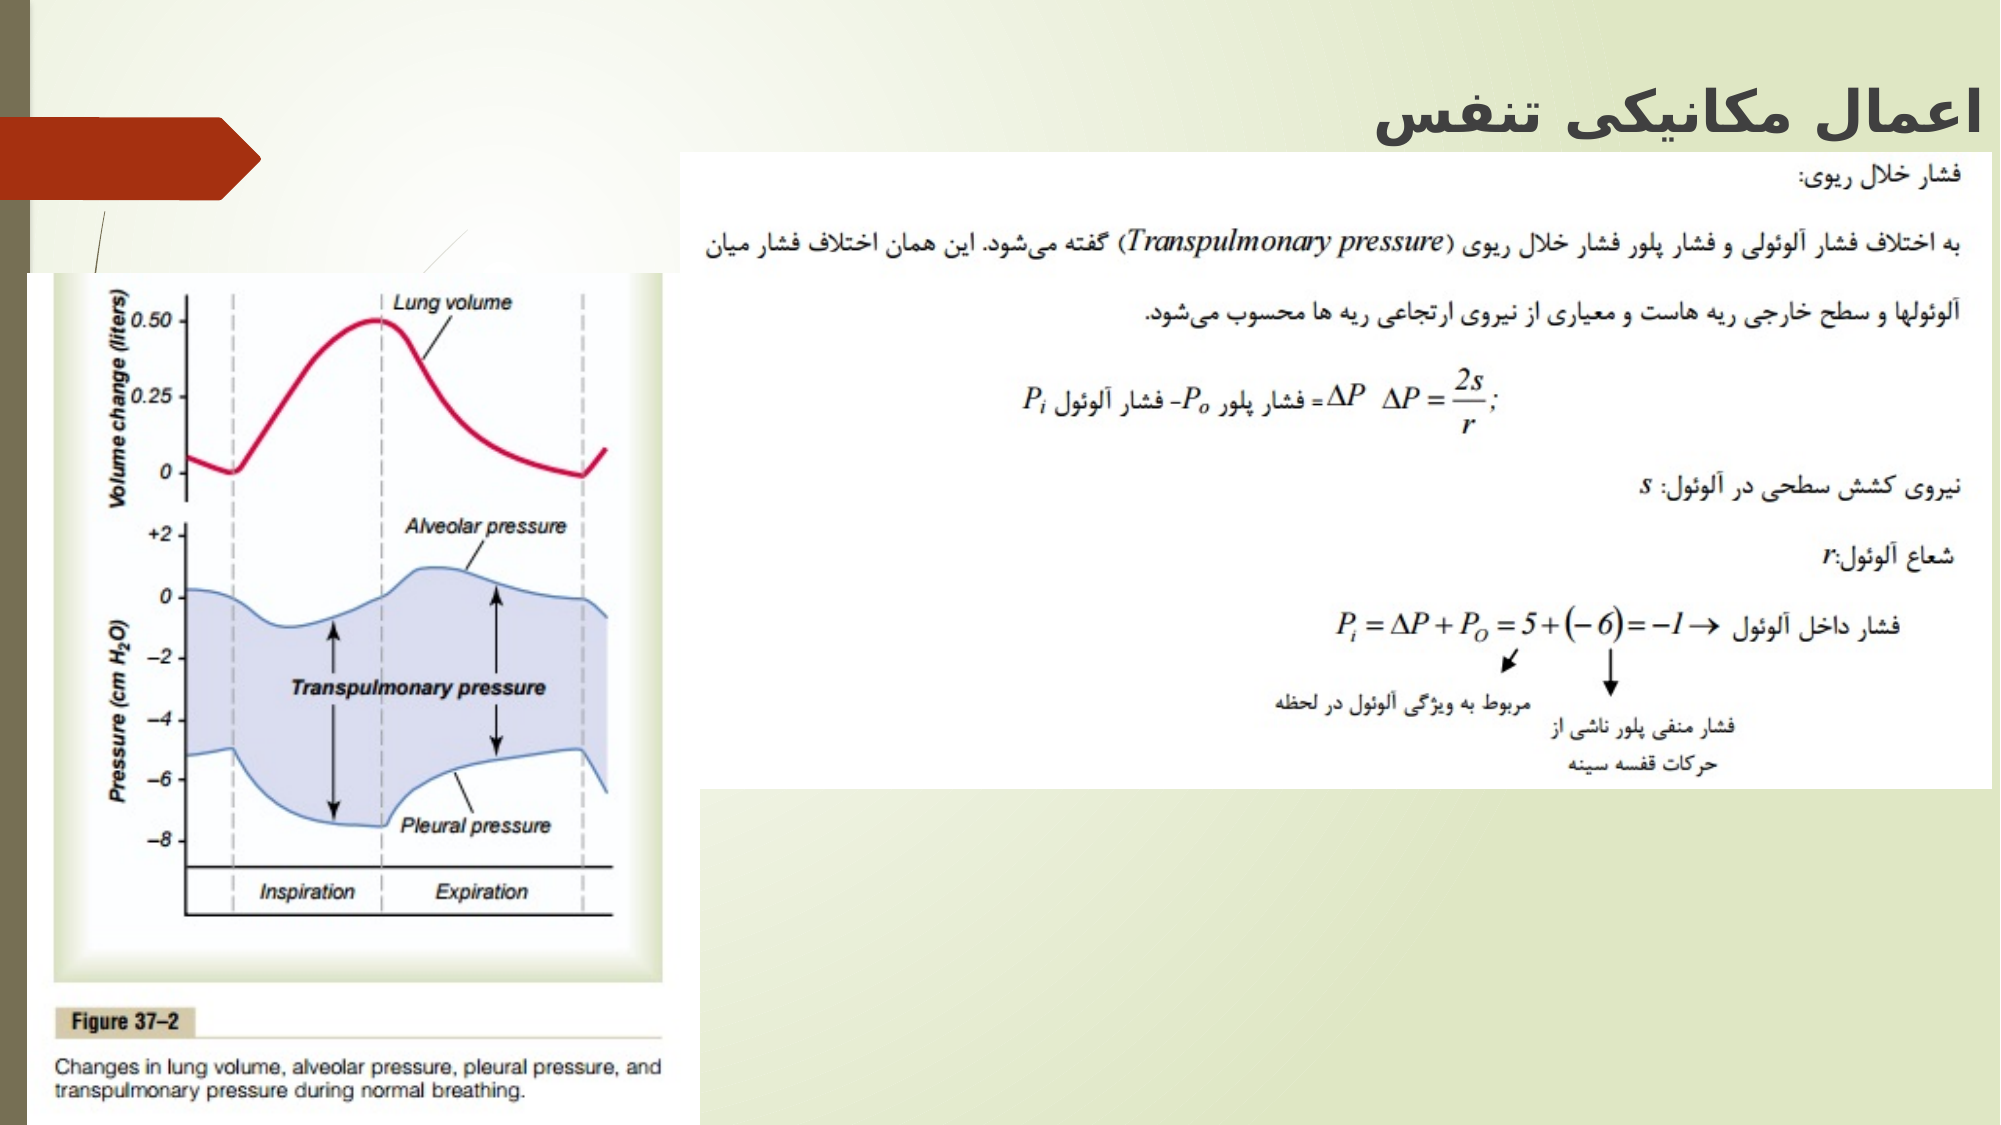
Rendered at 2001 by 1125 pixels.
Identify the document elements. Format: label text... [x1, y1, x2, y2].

list اعمال مکانیکی تنفس [24, 0, 2000, 1125]
picture [27, 152, 1992, 1125]
